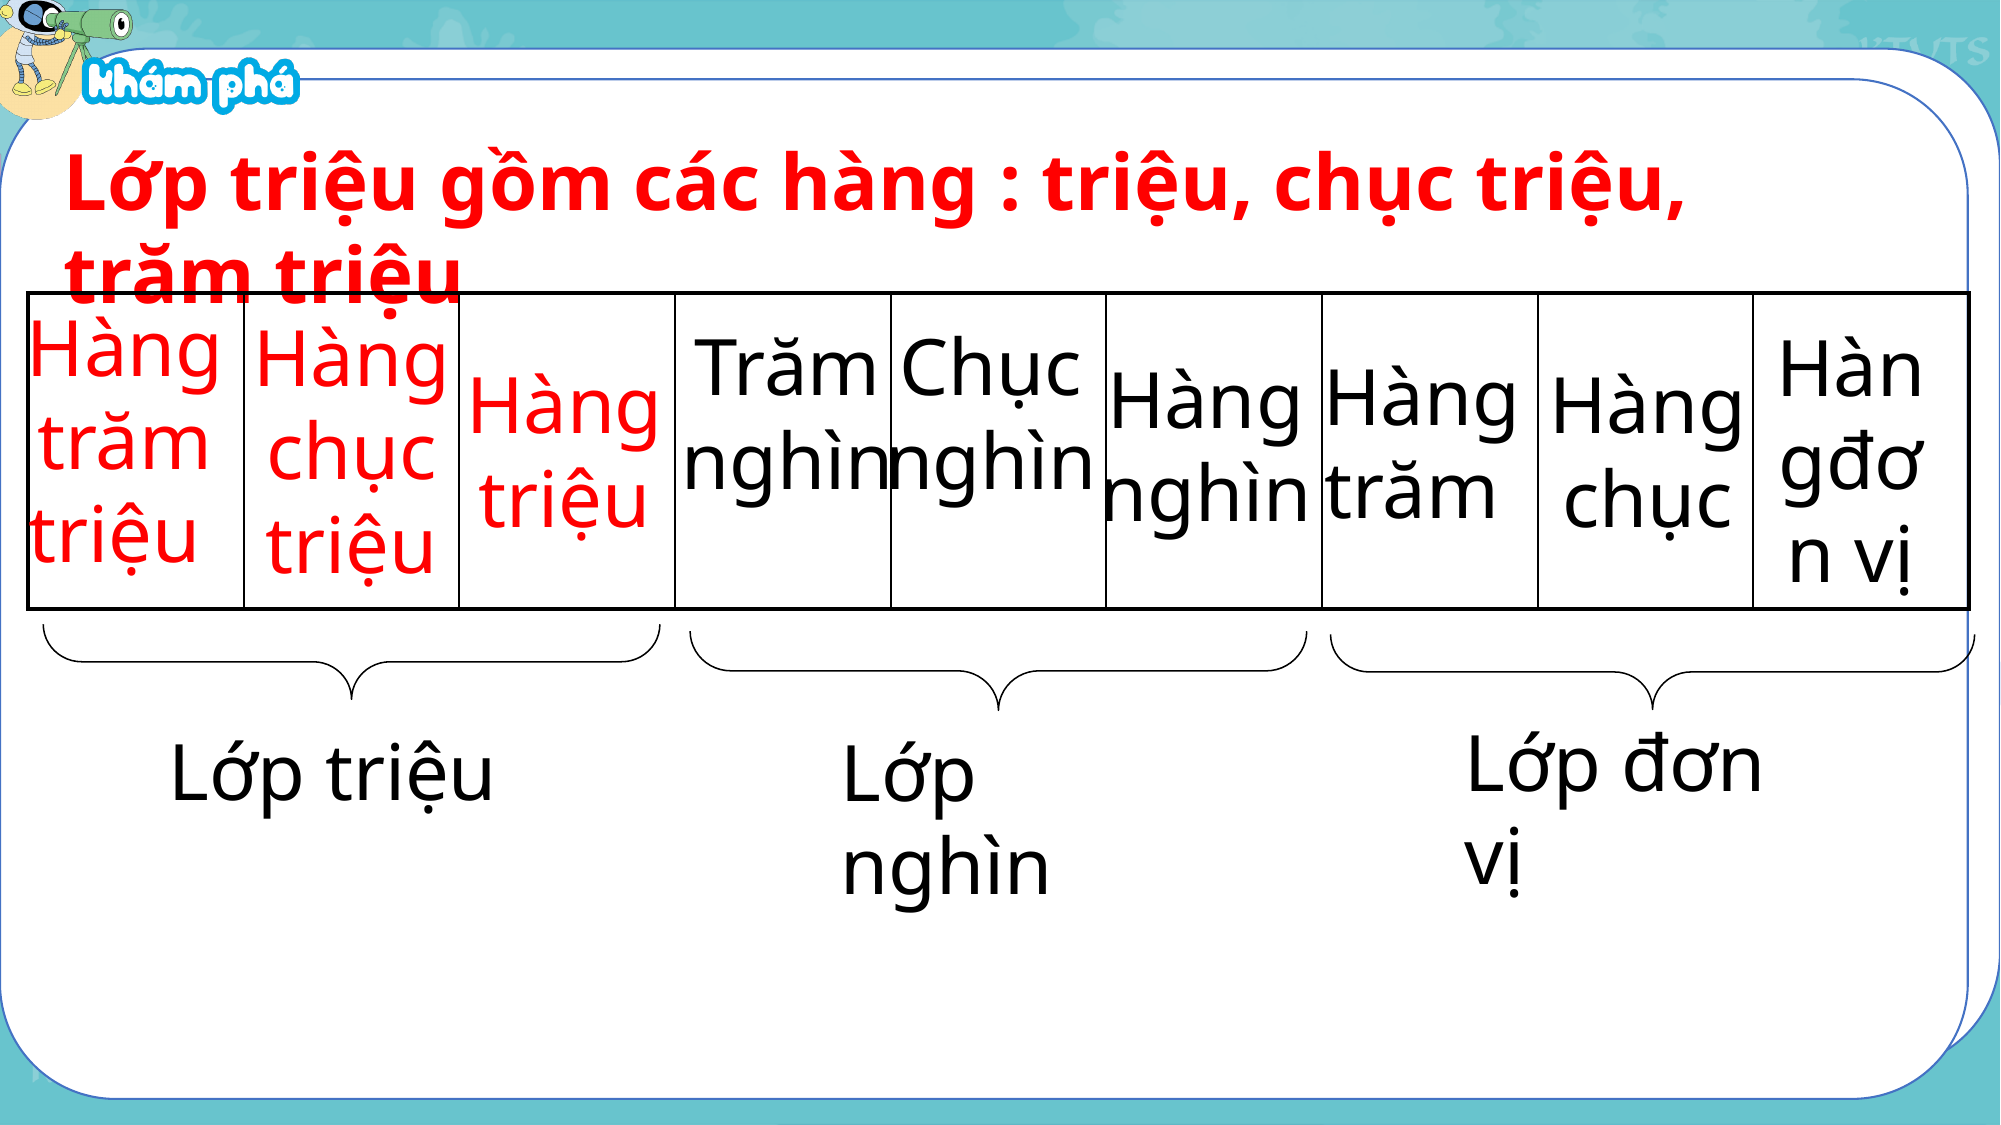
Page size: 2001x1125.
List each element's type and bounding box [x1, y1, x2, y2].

text_box [0, 48, 2000, 1099]
picture [0, 0, 2001, 1125]
